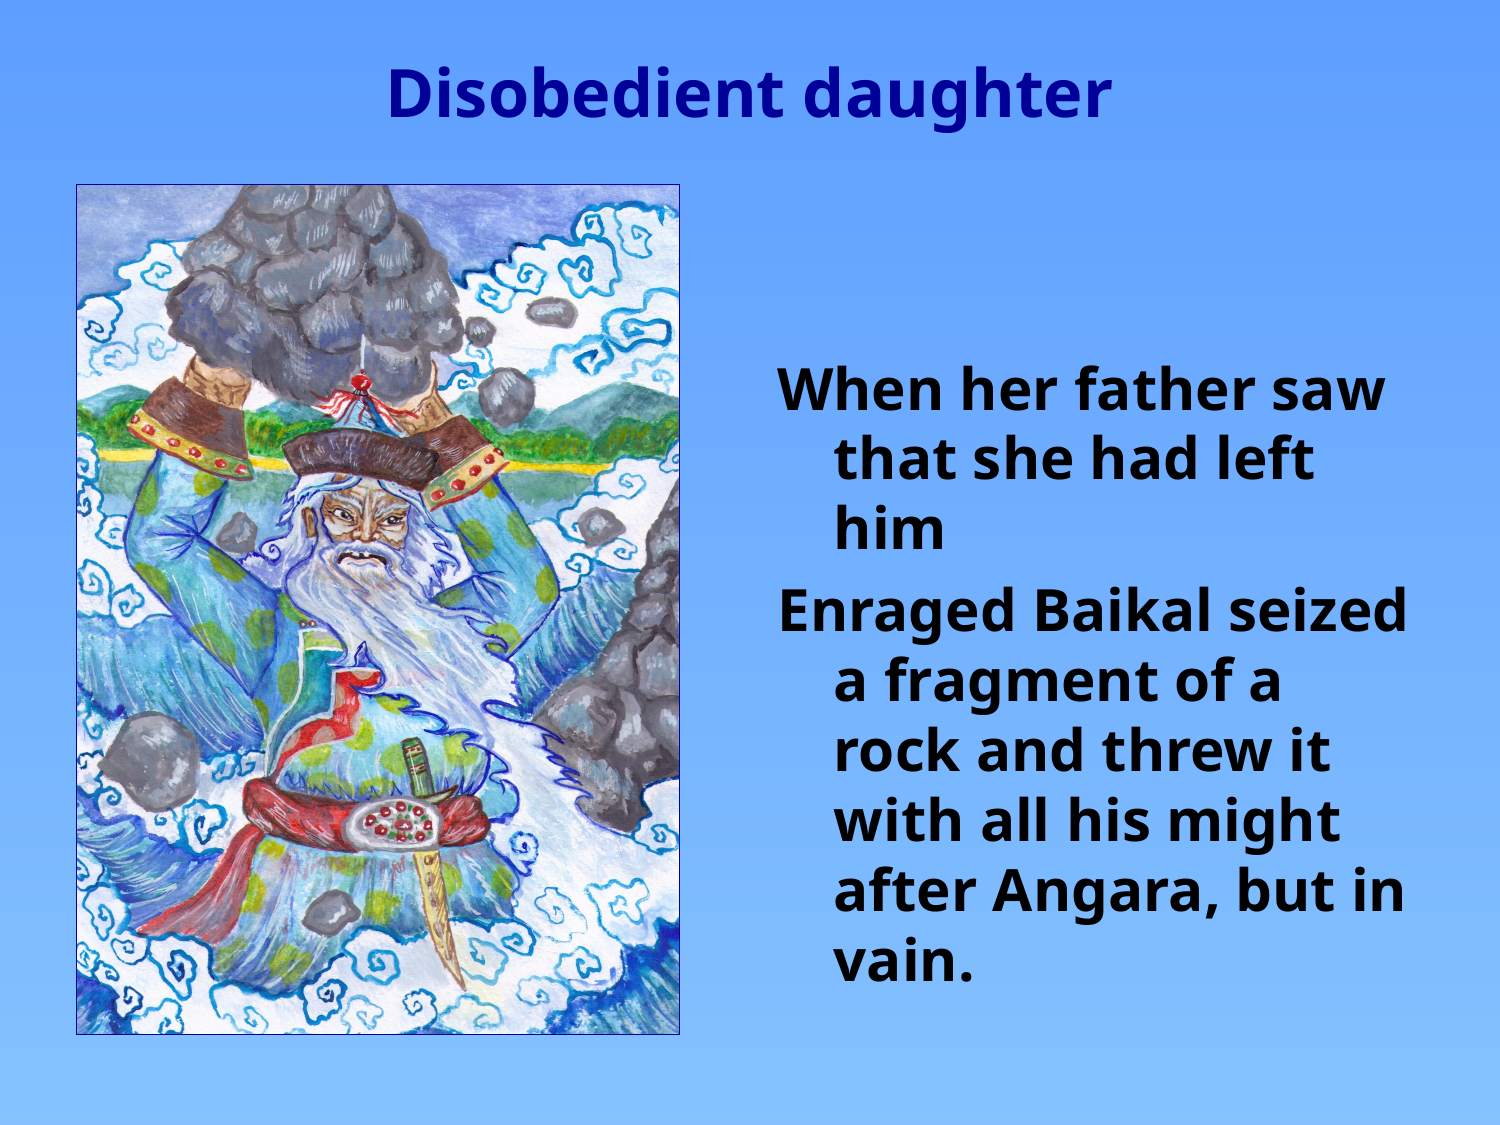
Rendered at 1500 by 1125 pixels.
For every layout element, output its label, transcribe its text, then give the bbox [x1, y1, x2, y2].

title Disobedient daughter [75, 45, 1425, 138]
list When her father saw that she had left him Enraged Baikal seized a fragment of a rock and threw it with all his might after Angara, but in vain. [762, 262, 1425, 1005]
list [76, 184, 680, 1036]
